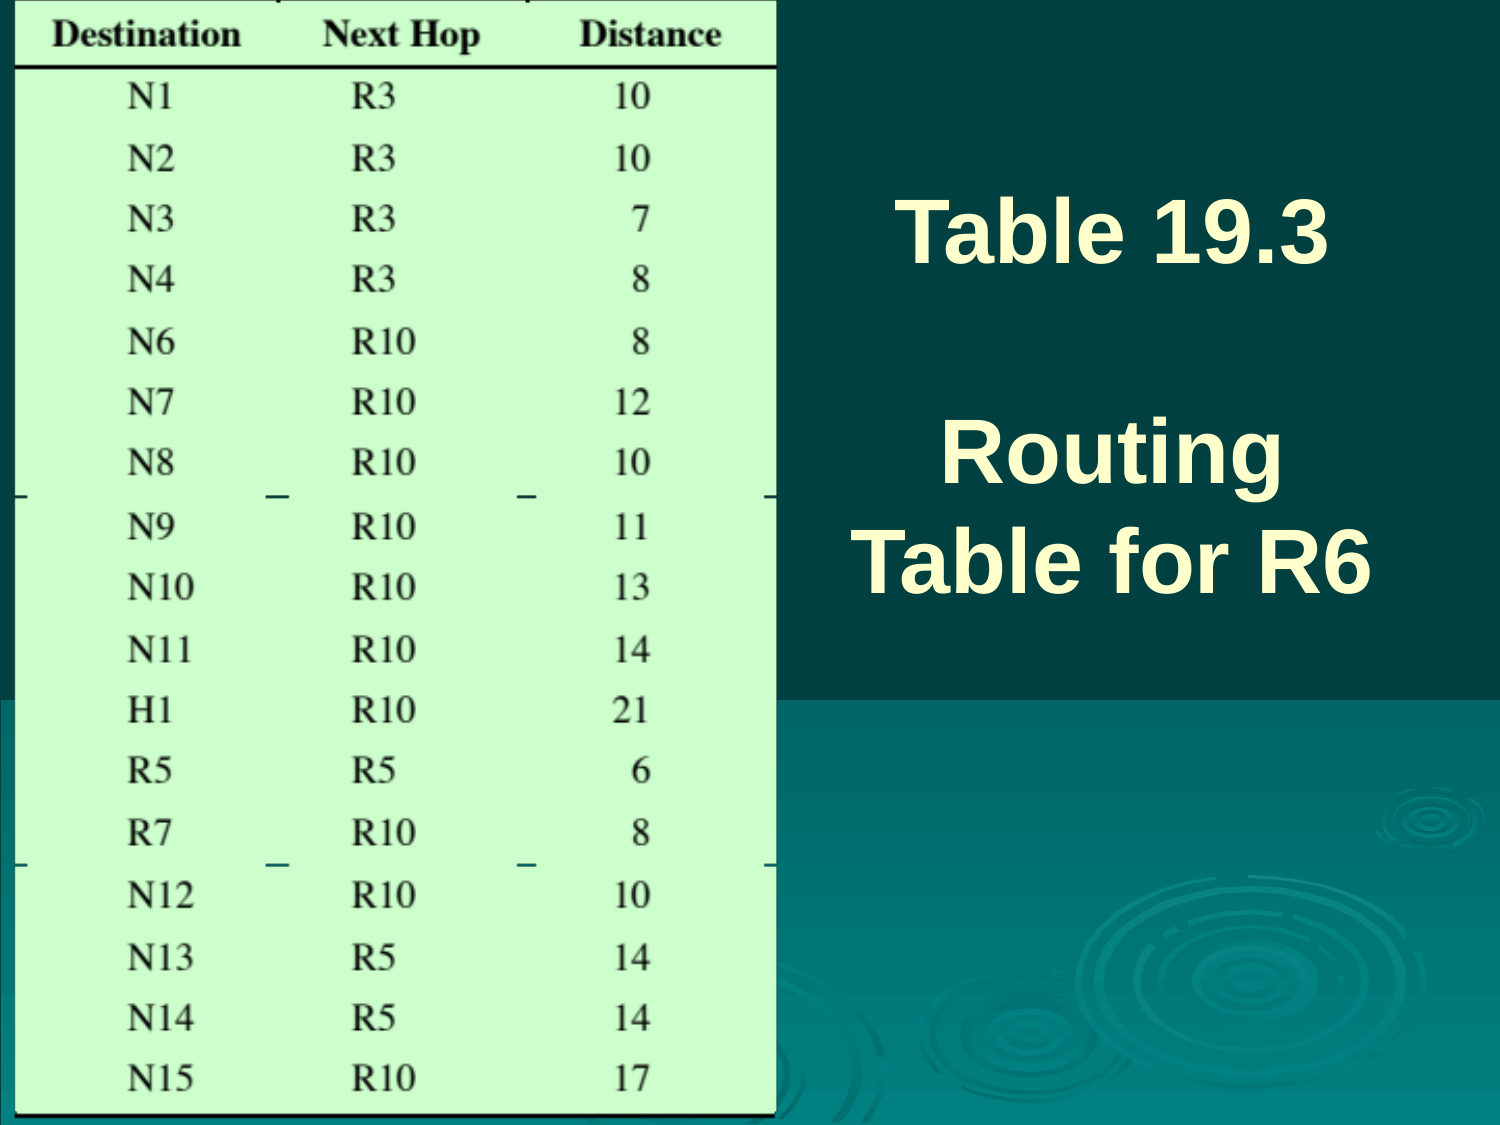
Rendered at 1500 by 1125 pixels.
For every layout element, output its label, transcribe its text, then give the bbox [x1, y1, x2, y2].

title Table 19.3 Routing Table for R6 [808, 45, 1426, 738]
picture [0, 0, 804, 1125]
